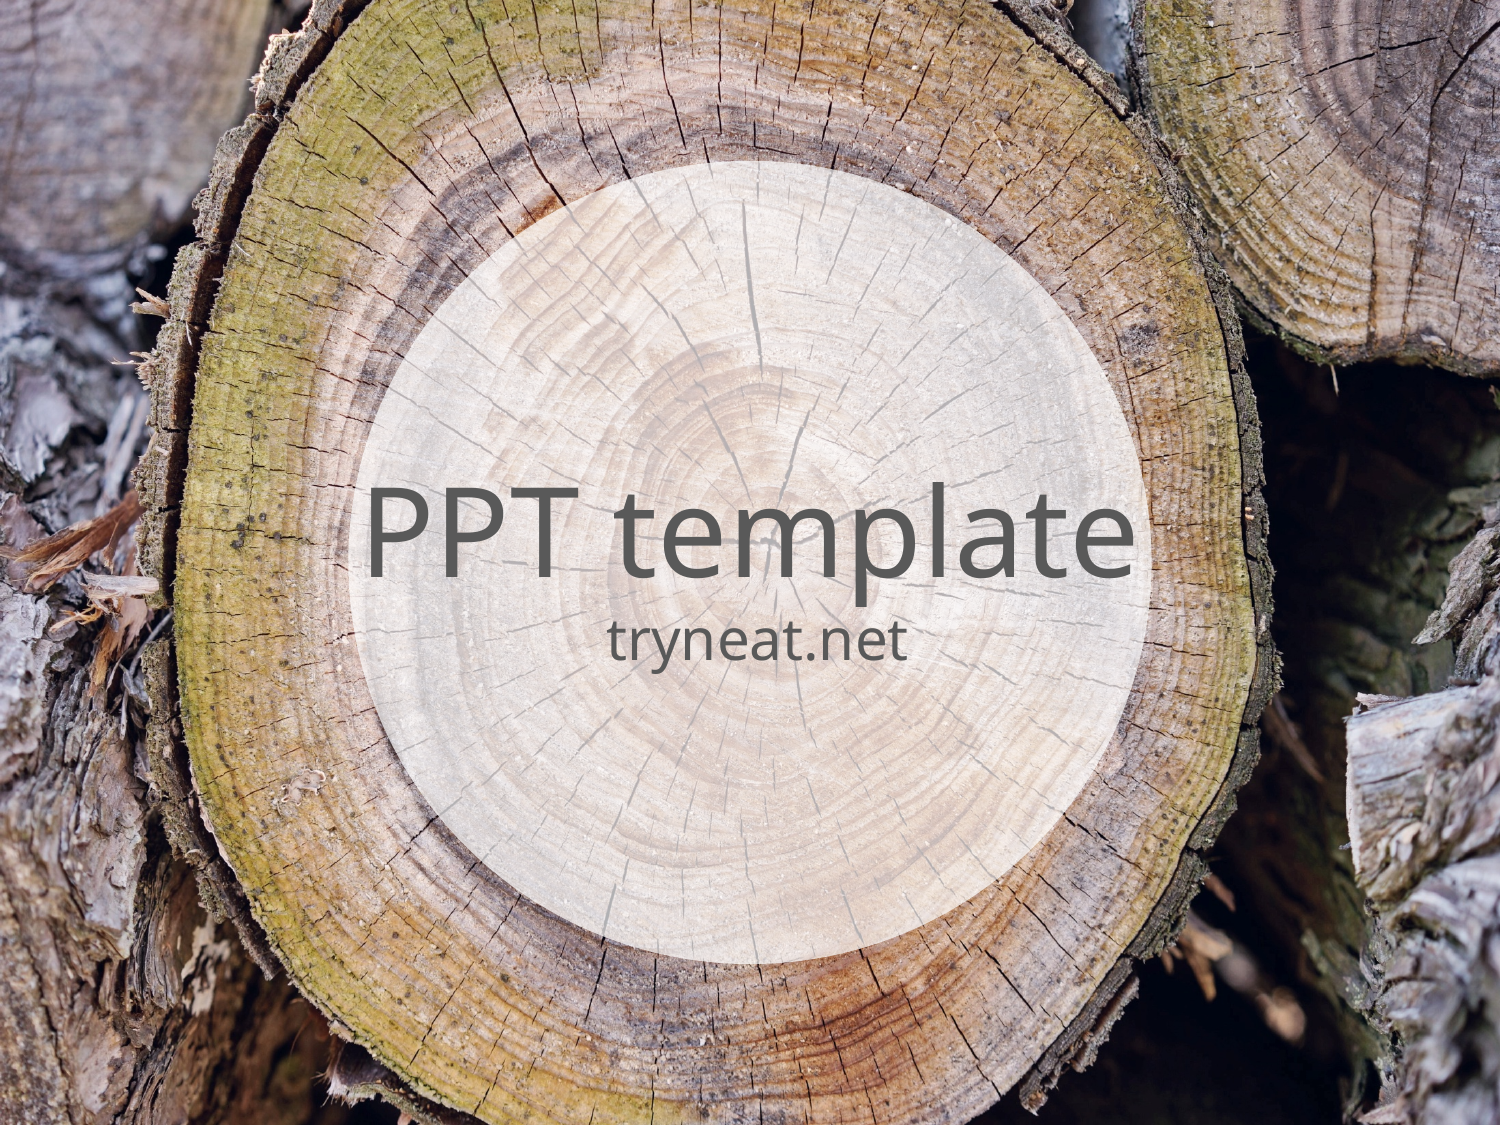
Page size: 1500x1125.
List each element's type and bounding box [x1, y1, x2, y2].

text_box [0, 0, 1500, 1125]
